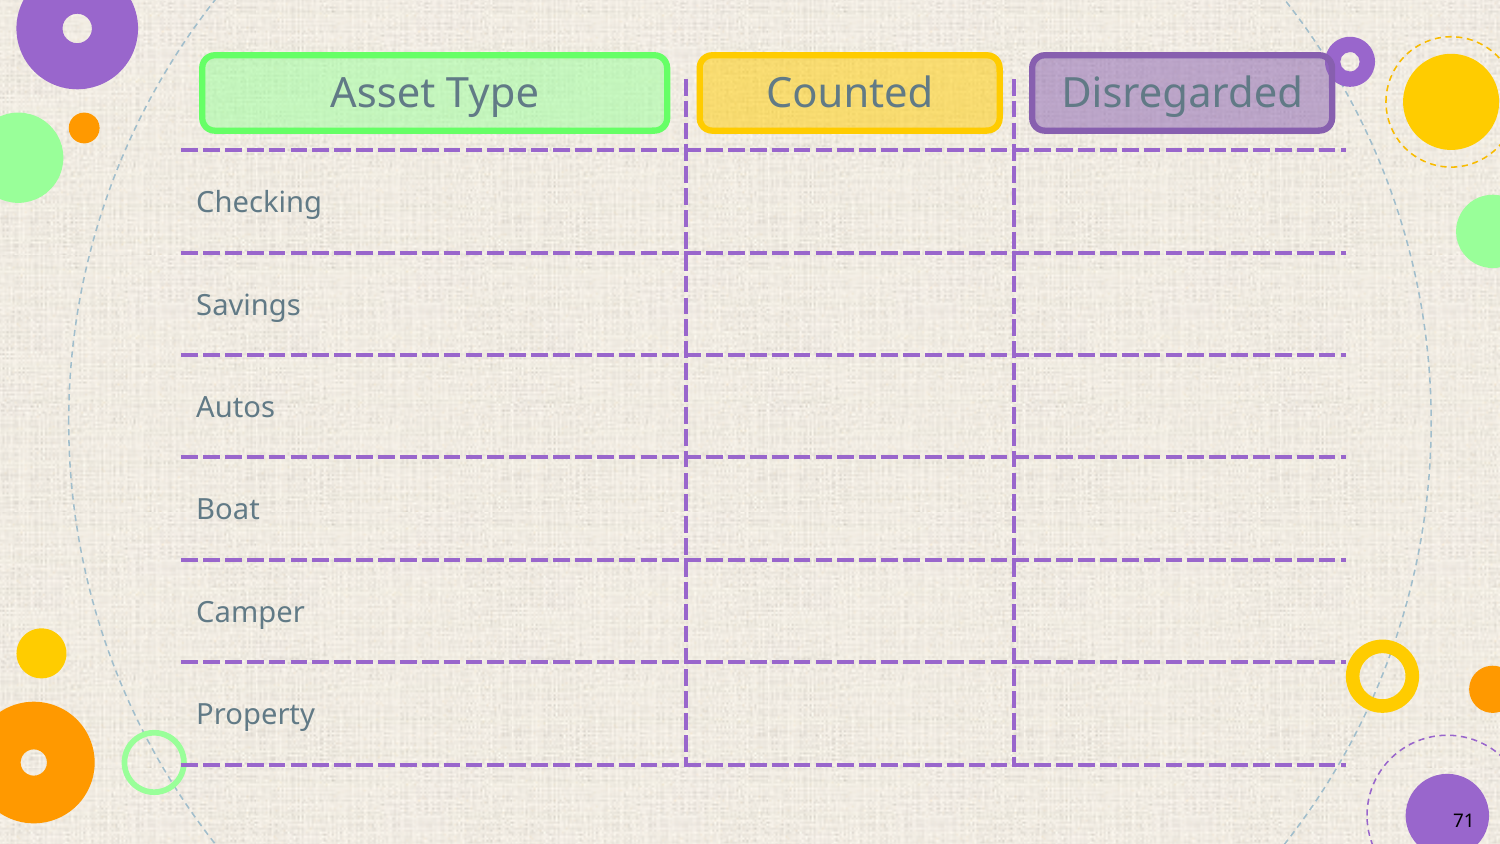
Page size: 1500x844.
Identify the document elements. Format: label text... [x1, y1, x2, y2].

table_cell Property [181, 662, 686, 765]
table_cell Camper [181, 560, 686, 662]
picture [0, 0, 1500, 844]
table_header [181, 79, 686, 150]
text_box Asset Type [200, 53, 670, 133]
table_header [1014, 79, 1346, 150]
table_cell [686, 150, 1014, 253]
table_cell Boat [181, 457, 686, 560]
table_cell [686, 662, 1014, 765]
table_cell [1014, 457, 1346, 560]
picture [63, 14, 91, 43]
picture [21, 750, 46, 775]
table_cell [1014, 355, 1346, 457]
table_cell [1014, 560, 1346, 662]
table_cell Savings [181, 253, 686, 355]
table_cell [686, 253, 1014, 355]
table_cell [1014, 150, 1346, 253]
table_cell [686, 457, 1014, 560]
table_cell [1014, 253, 1346, 355]
table_cell [686, 560, 1014, 662]
table_cell [1014, 662, 1346, 765]
table_header [686, 79, 1014, 150]
slide_number 71 [1420, 798, 1490, 844]
table_cell [686, 355, 1014, 457]
table_cell Checking [181, 150, 686, 253]
text_box Disregarded [1030, 53, 1335, 133]
text_box Counted [699, 55, 1000, 131]
table_cell Autos [181, 355, 686, 457]
